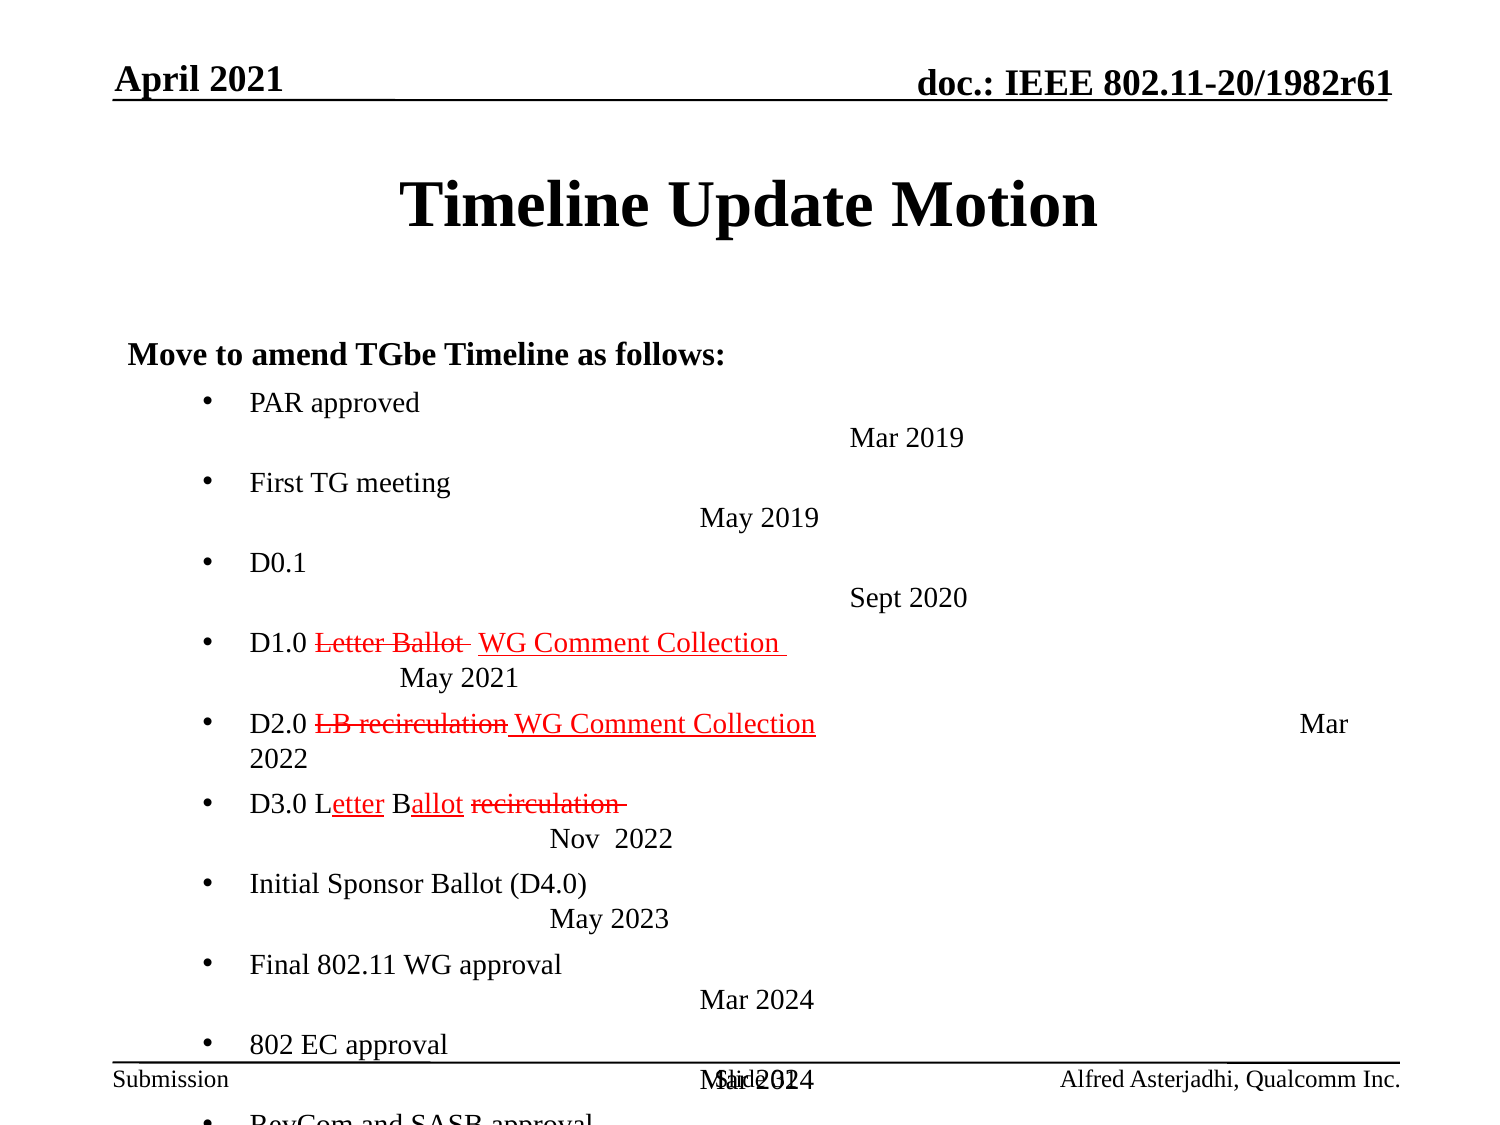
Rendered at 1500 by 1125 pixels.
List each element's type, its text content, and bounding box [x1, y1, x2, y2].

title Timeline Update Motion [112, 112, 1388, 288]
slide_number Slide 31 [712, 1061, 800, 1123]
footer Alfred Asterjadhi, Qualcomm Inc. [878, 1061, 1402, 1093]
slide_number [114, 54, 423, 100]
list Move to amend TGbe Timeline as follows: PAR approved Mar 2019 First TG meeting May 2019 D0.1 Sept 2020 D1.0 Letter Ballot WG Comment Collection May 2021 D2.0 LB recirculation WG Comment Collection Mar 2022 D3.0 Letter Ballot recirculation Nov 2022 Initial Sponsor Ballot (D4.0) May 2023 Final 802.11 WG approval Mar 2024 802 EC approval Mar 2024 RevCom and SASB approval May 2024 Move: Bin Tian Second: Matthew Fischer Discussion: Minor discussion on whether motion number is needed. Not necessary. Result: Approved with unanimous consent. [112, 324, 1388, 1063]
